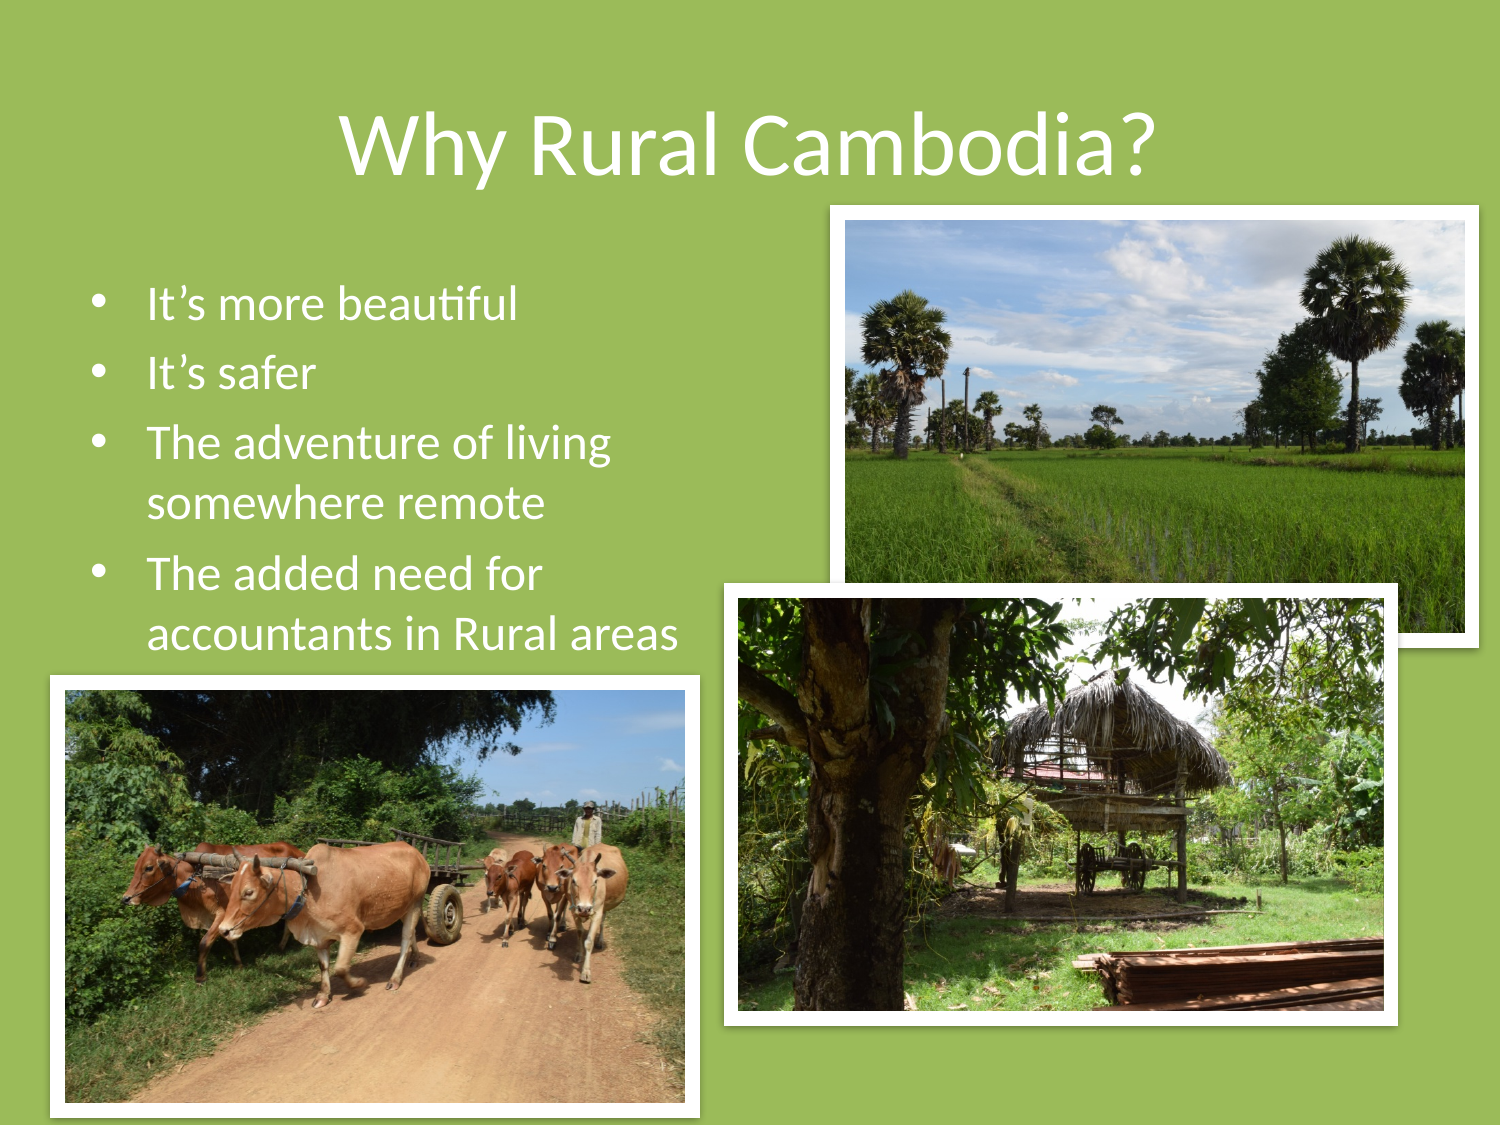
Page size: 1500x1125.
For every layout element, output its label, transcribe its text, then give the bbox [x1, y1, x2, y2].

picture [737, 219, 1465, 1012]
picture [64, 689, 686, 1104]
title Why Rural Cambodia? [75, 45, 1425, 233]
list It’s more beautiful It’s safer The adventure of living somewhere remote The added need for accountants in Rural areas [75, 262, 715, 1005]
